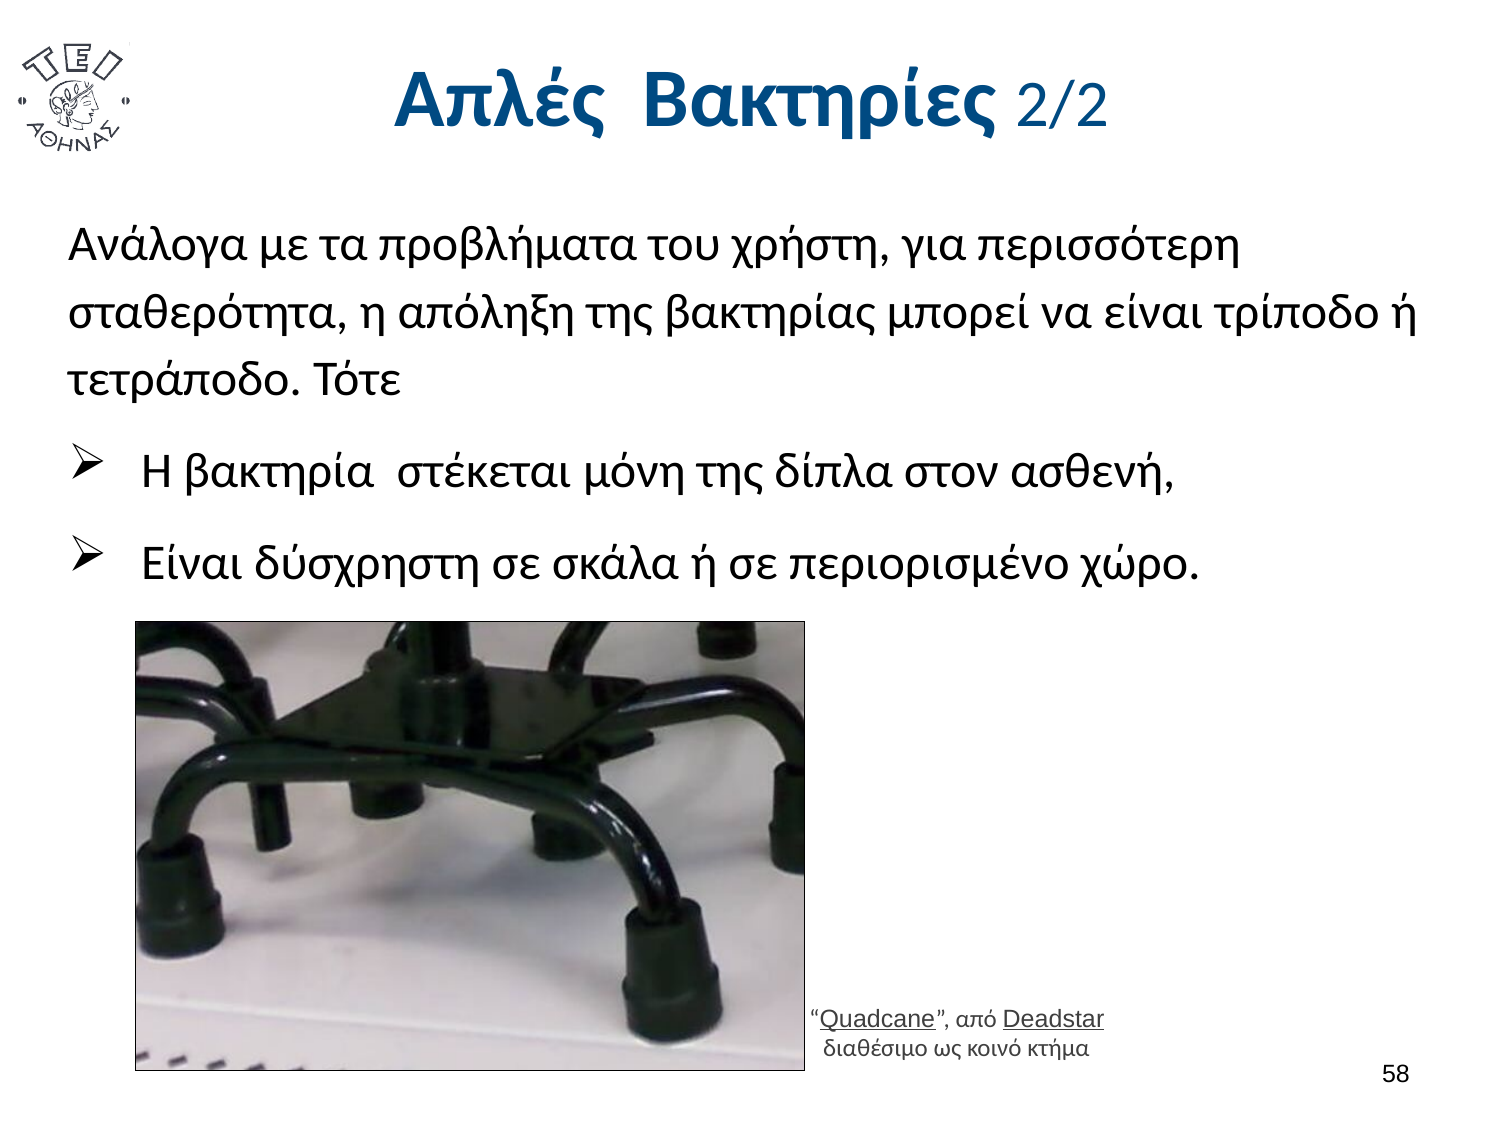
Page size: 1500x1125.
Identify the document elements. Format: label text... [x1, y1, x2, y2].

slide_number 57 [1074, 1042, 1425, 1103]
text_box “Quadcane”, από Deadstar διαθέσιμο ως κοινό κτήμα [809, 994, 1140, 1070]
picture [135, 621, 805, 1071]
picture [17, 42, 76, 157]
title Απλές Βακτηρίες 2/2 [76, 19, 1427, 169]
text_box Ανάλογα με τα προβλήματα του χρήστη, για περισσότερη σταθερότητα, η απόληξη της βακτηρίας μπορεί να είναι τρίποδο ή τετράποδο. Τότε Η βακτηρία στέκεται μόνη της δίπλα στον ασθενή, Είναι δύσχρηστη σε σκάλα ή σε περιορισμένο χώρο. [53, 196, 1447, 1024]
